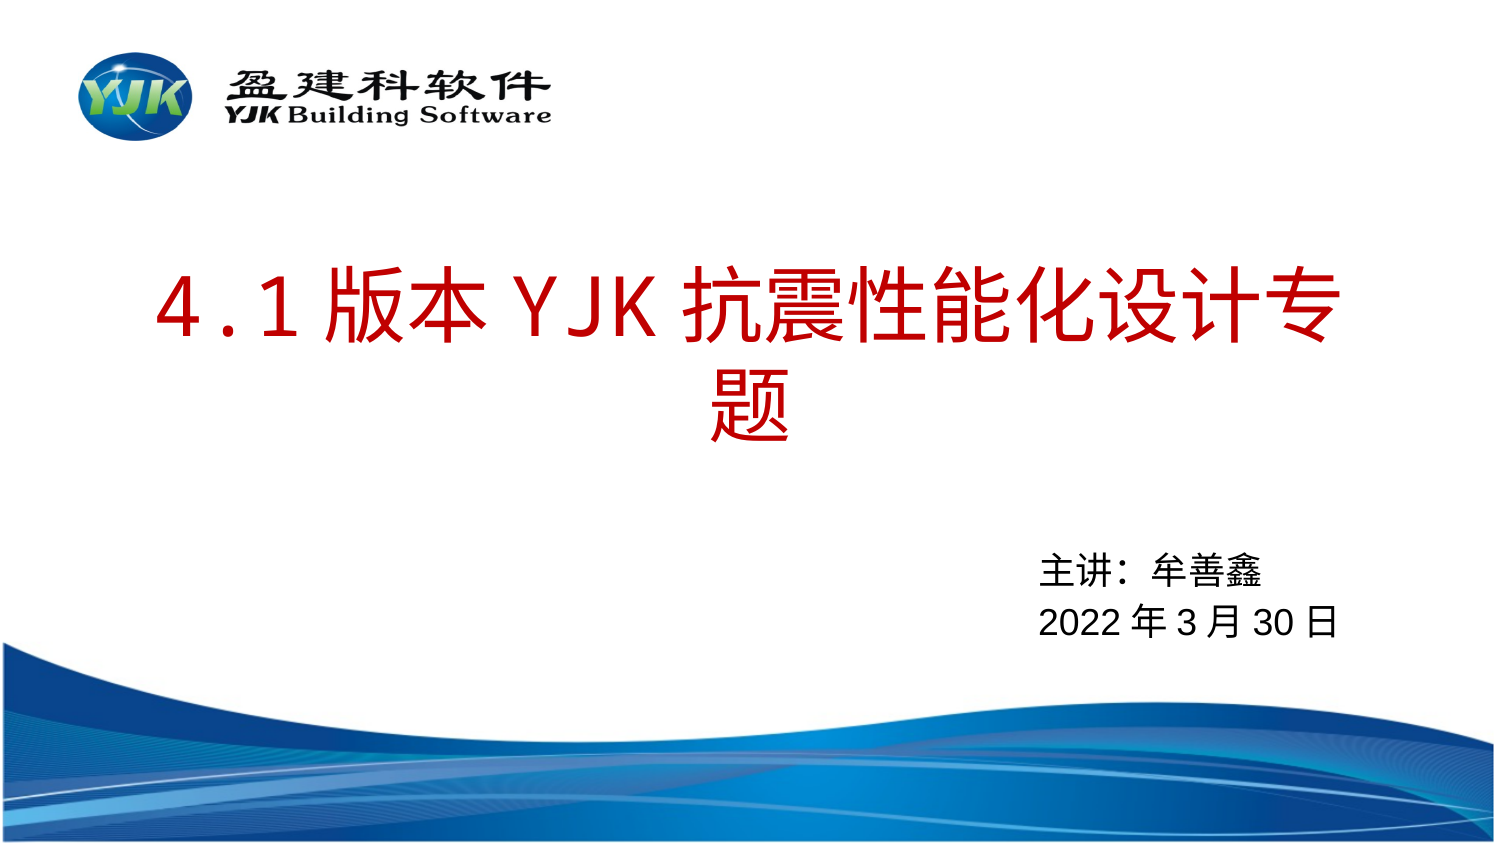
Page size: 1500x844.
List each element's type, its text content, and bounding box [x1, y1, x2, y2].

text_box 主讲：牟善鑫 2022年3月30日 [1023, 540, 1356, 650]
title 4.1版本YJK抗震性能化设计专题 [112, 261, 1388, 444]
picture [0, 0, 1500, 844]
slide_number [1074, 782, 1425, 828]
